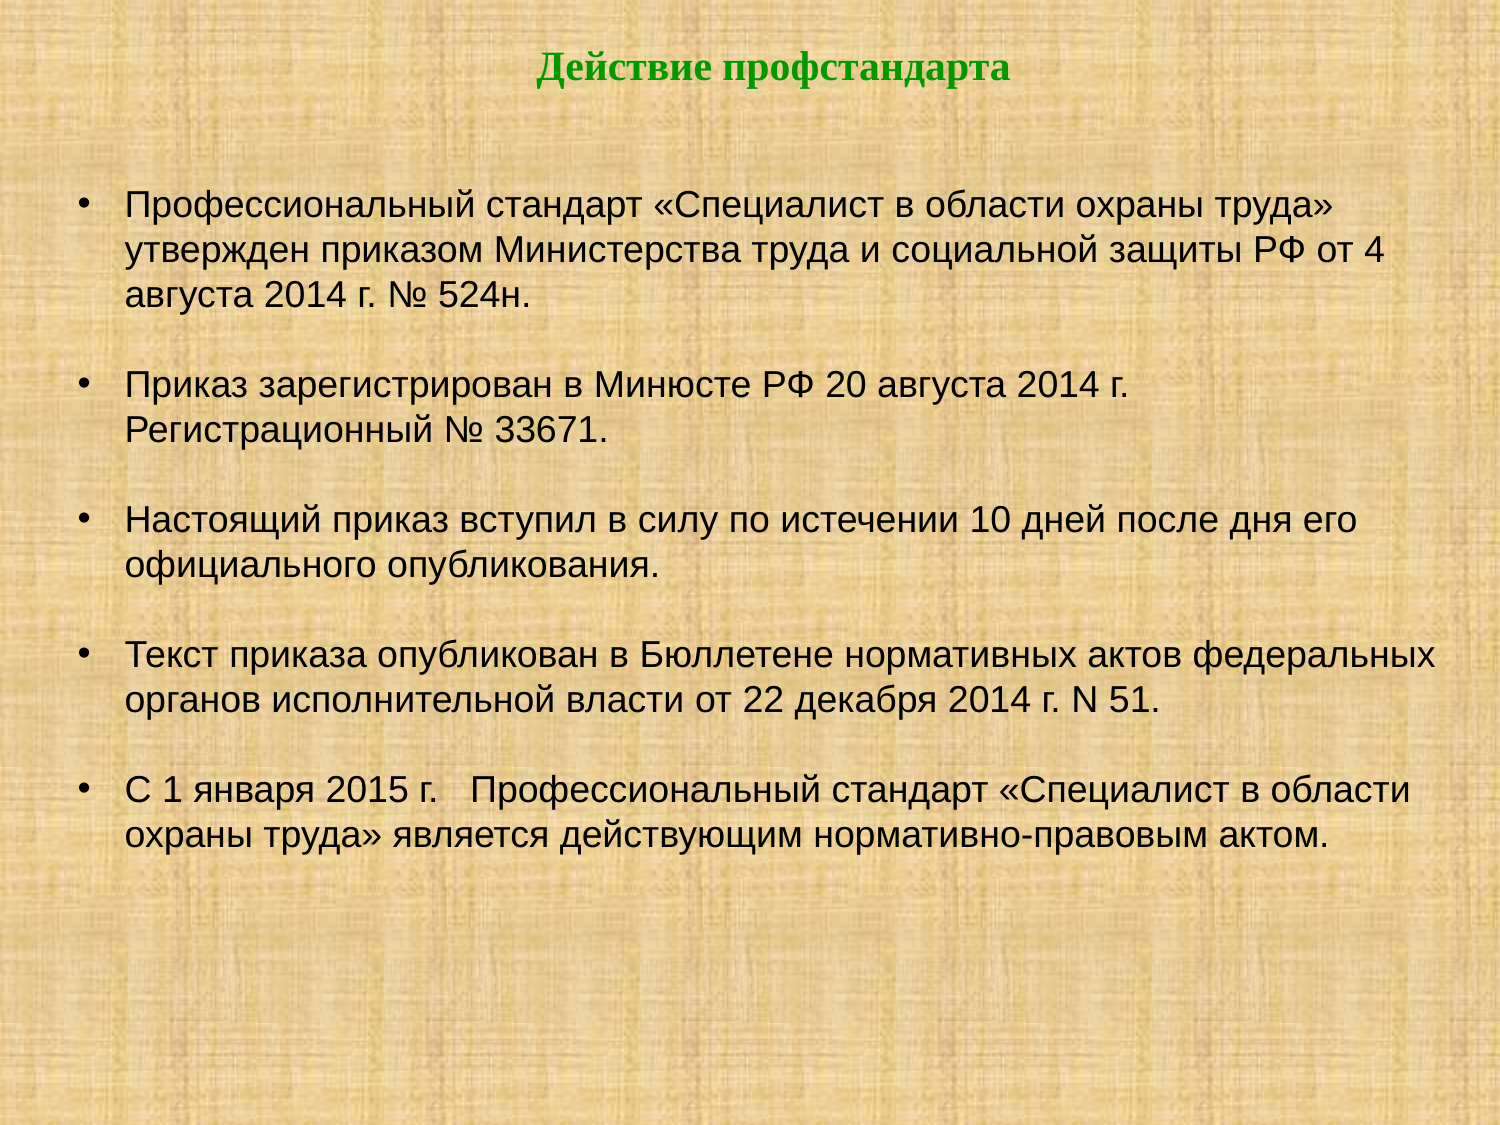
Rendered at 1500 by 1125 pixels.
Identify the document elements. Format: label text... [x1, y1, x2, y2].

text_box Действие профстандарта [64, 31, 1483, 96]
picture [0, 0, 1500, 1125]
text_box Профессиональный стандарт «Специалист в области охраны труда» утвержден приказом Министерства труда и социальной защиты РФ от 4 августа 2014 г. № 524н. Приказ зарегистрирован в Минюсте РФ 20 августа 2014 г. Регистрационный № 33671. Настоящий приказ вступил в силу по истечении 10 дней после дня его официального опубликования. Текст приказа опубликован в Бюллетене нормативных актов федеральных органов исполнительной власти от 22 декабря 2014 г. N 51. С 1 января 2015 г. Профессиональный стандарт «Специалист в области охраны труда» является действующим нормативно-правовым актом. [62, 172, 1481, 953]
